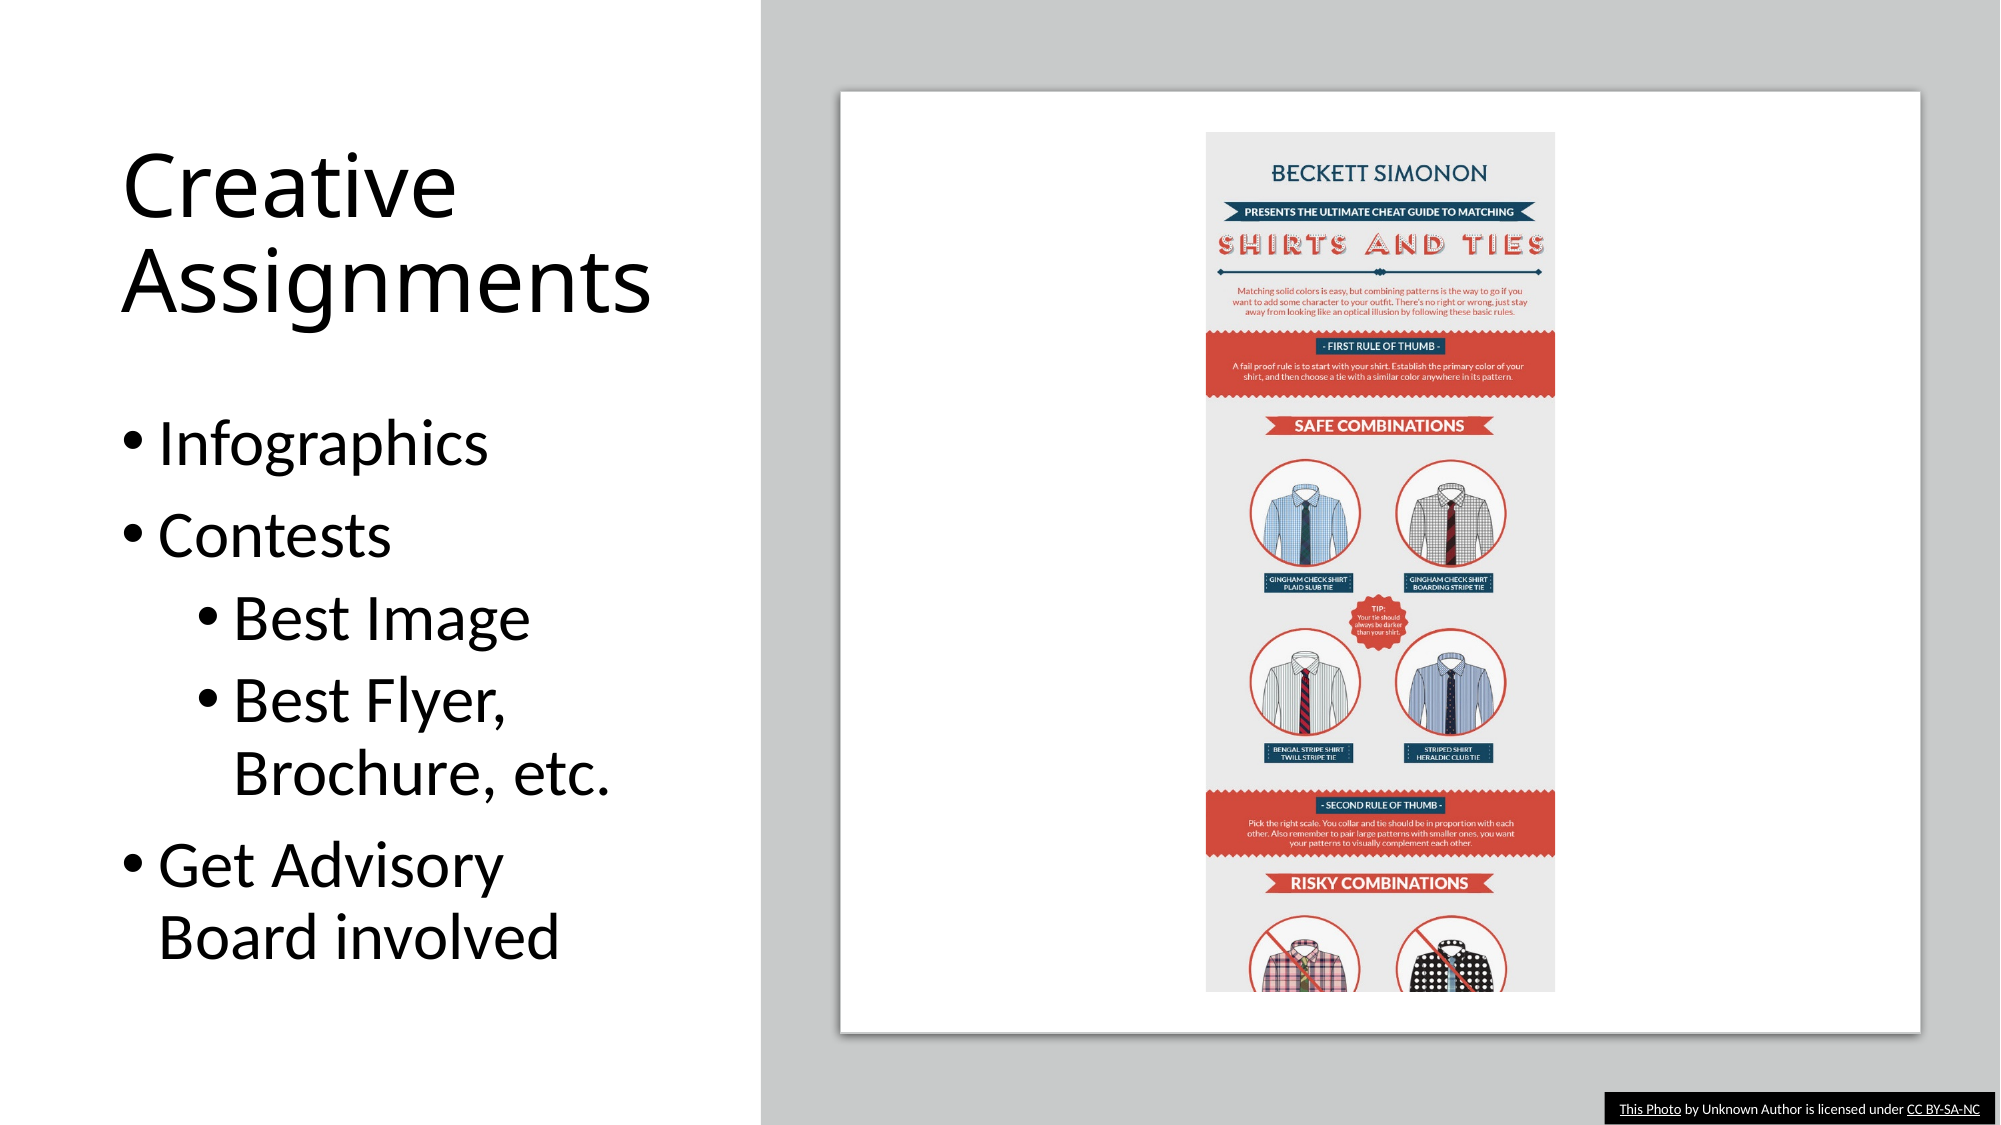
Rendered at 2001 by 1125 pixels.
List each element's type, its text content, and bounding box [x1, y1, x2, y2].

title Creative Assignments [106, 103, 682, 370]
text_box This Photo by Unknown Author is licensed under CC BY-SA-NC [1604, 1092, 1996, 1125]
text_box [839, 90, 1922, 1034]
text_box [760, 0, 2000, 1125]
list Infographics Contests Best Image Best Flyer, Brochure, etc. Get Advisory Board involved [106, 399, 682, 1021]
picture [1205, 132, 1556, 992]
